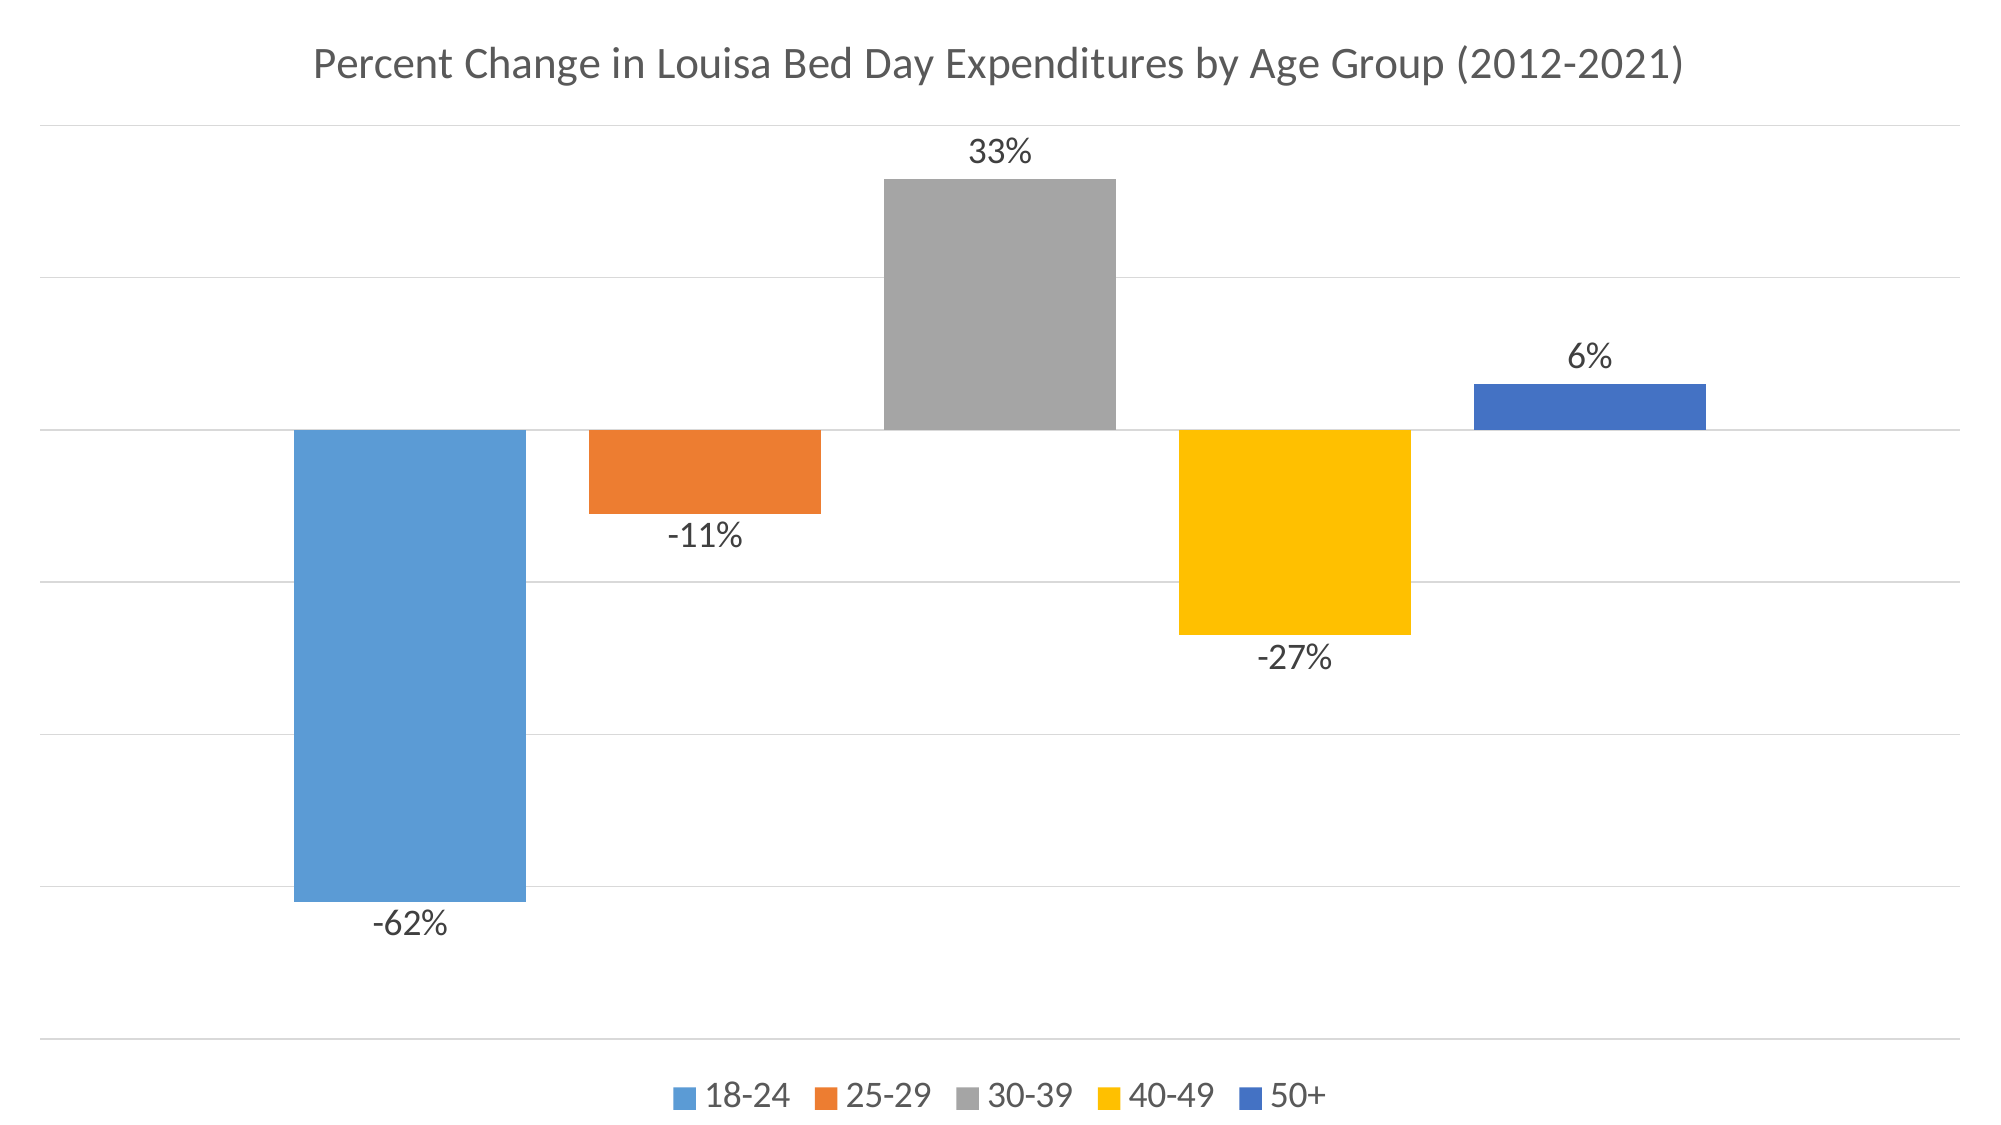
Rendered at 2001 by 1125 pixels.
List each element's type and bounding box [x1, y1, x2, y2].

chart [0, 0, 2000, 1125]
